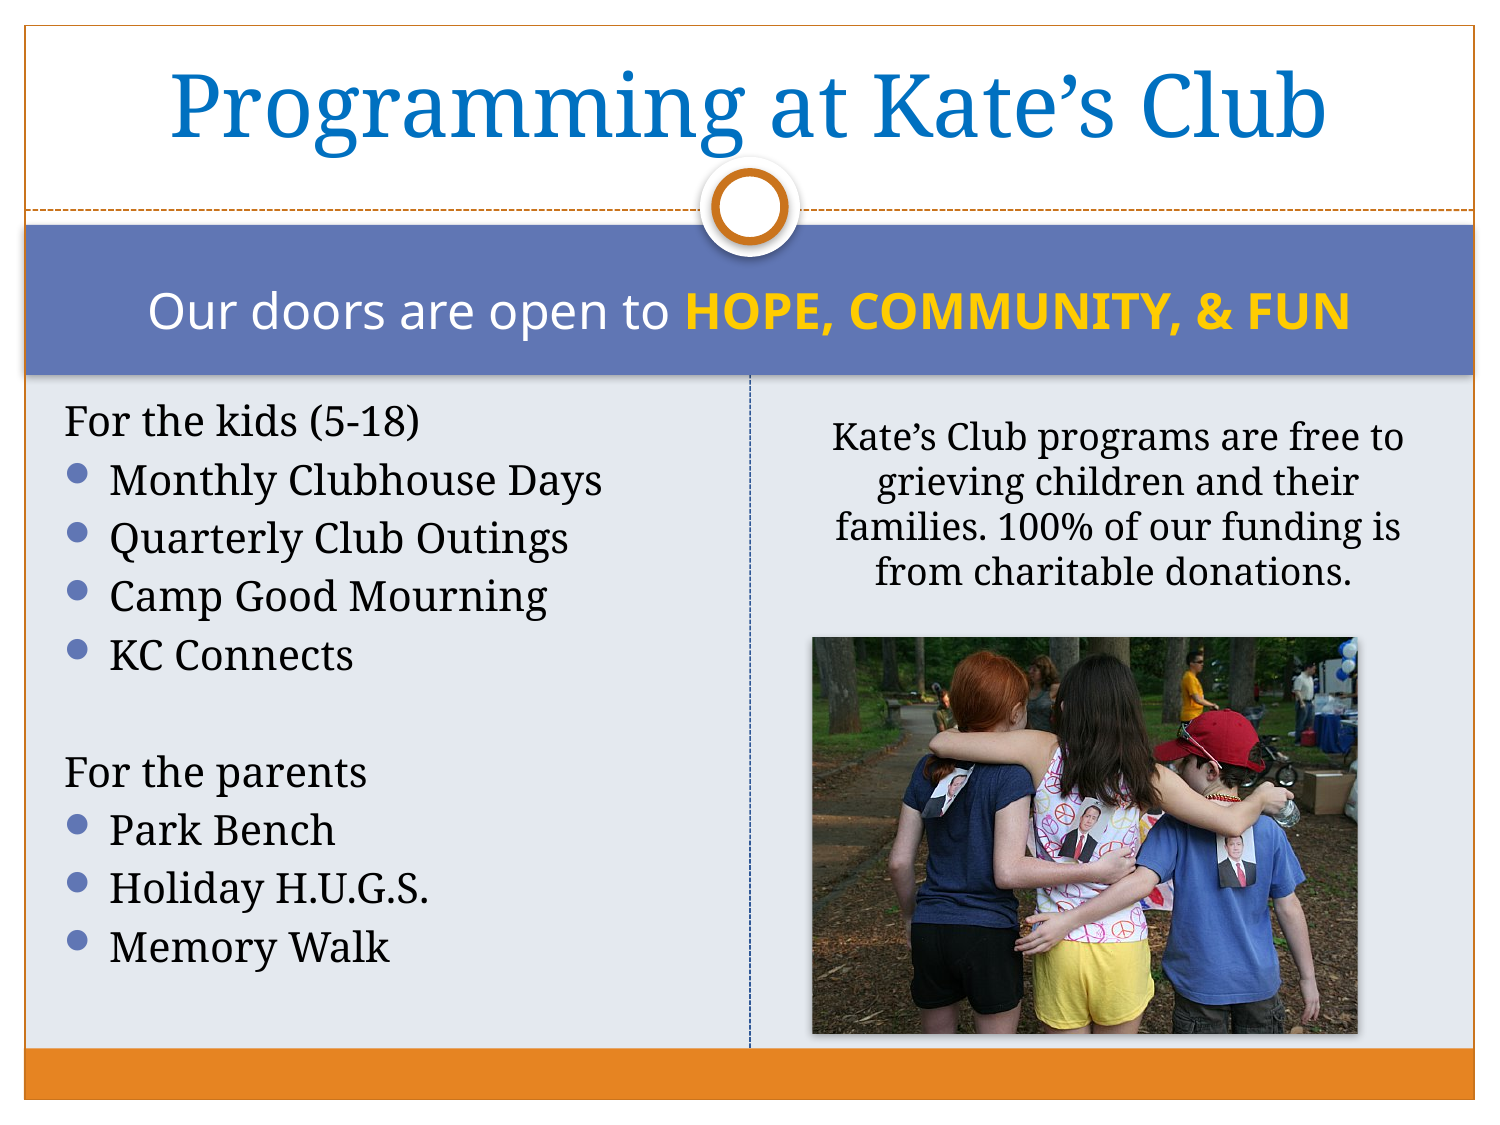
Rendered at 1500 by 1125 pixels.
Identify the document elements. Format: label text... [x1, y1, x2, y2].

title Programming at Kate’s Club [49, 37, 1450, 162]
list For the kids (5-18) Monthly Clubhouse Days Quarterly Club Outings Camp Good Mourning KC Connects For the parents Park Bench Holiday H.U.G.S. Memory Walk [49, 387, 713, 1032]
list Kate’s Club programs are free to grieving children and their families. 100% of our funding is from charitable donations. [787, 405, 1450, 1033]
picture [812, 637, 1358, 1035]
list Our doors are open to HOPE, COMMUNITY, & FUN [48, 249, 1451, 364]
